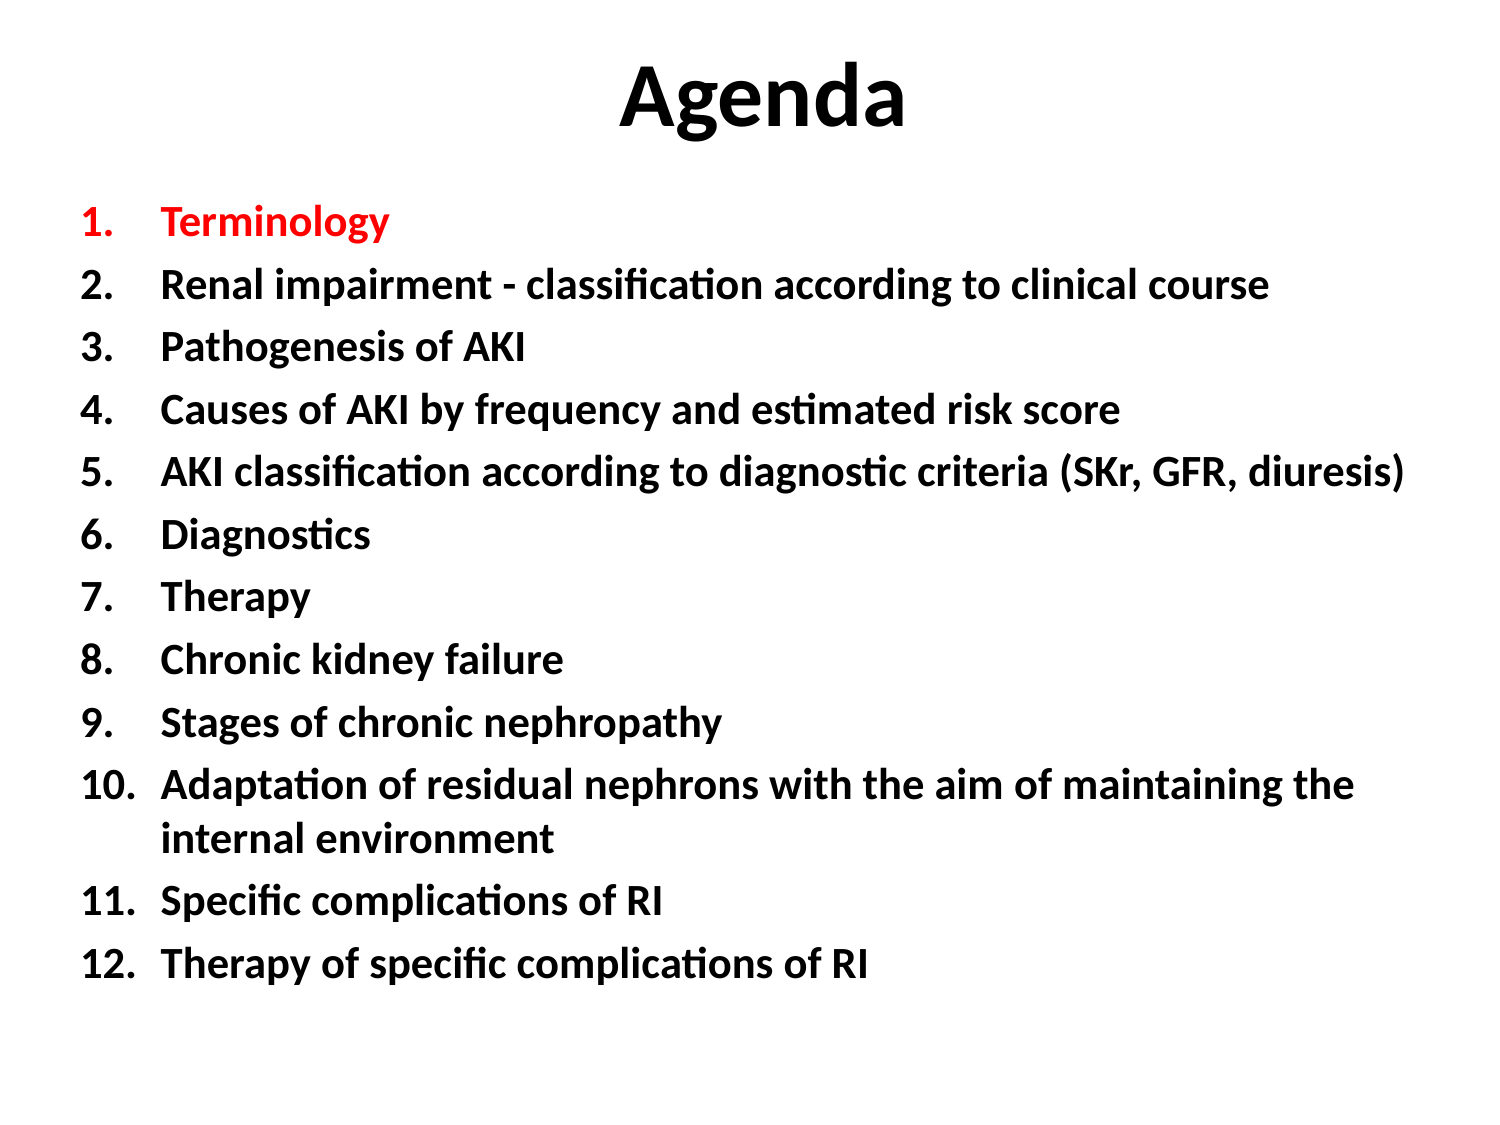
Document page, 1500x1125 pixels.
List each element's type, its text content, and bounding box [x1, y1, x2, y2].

title Agenda [88, 19, 1439, 161]
list Terminology Renal impairment - classification according to clinical course Pathogenesis of AKI Causes of AKI by frequency and estimated risk score AKI classification according to diagnostic criteria (SKr, GFR, diuresis) Diagnostics Therapy Chronic kidney failure Stages of chronic nephropathy Adaptation of residual nephrons with the aim of maintaining the internal environment Specific complications of RI Therapy of specific complications of RI [64, 184, 1427, 1024]
